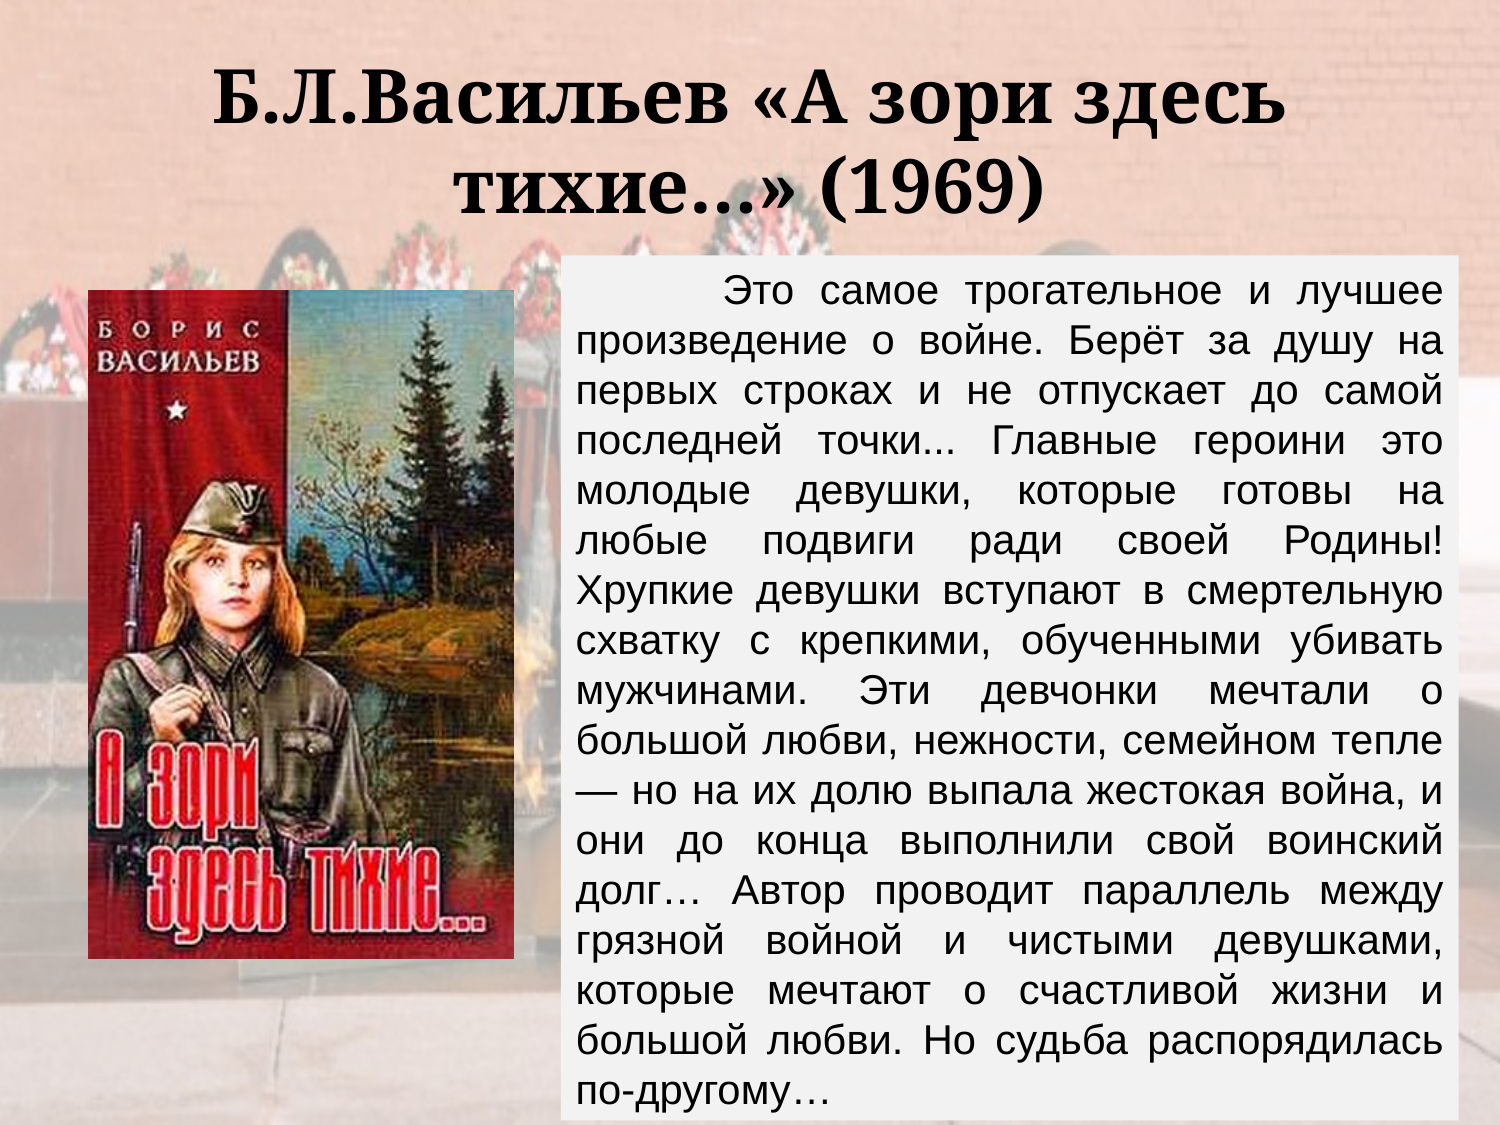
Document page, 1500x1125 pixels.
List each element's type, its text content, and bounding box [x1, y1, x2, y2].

text_box Это самое трогательное и лучшее произведение о войне. Берёт за душу на первых строках и не отпускает до самой последней точки... Главные героини это молодые девушки, которые готовы на любые подвиги ради своей Родины! Хрупкие девушки вступают в смертельную схватку с крепкими, обученными убивать мужчинами. Эти девчонки мечтали о большой любви, нежности, семейном тепле — но на их долю выпала жестокая война, и они до конца выполнили свой воинский долг… Автор проводит параллель между грязной войной и чистыми девушками, которые мечтают о счастливой жизни и большой любви. Но судьба распорядилась по-другому… [560, 255, 1459, 1121]
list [88, 290, 514, 959]
title Б.Л.Васильев «А зори здесь тихие…» (1969) [74, 44, 1426, 233]
